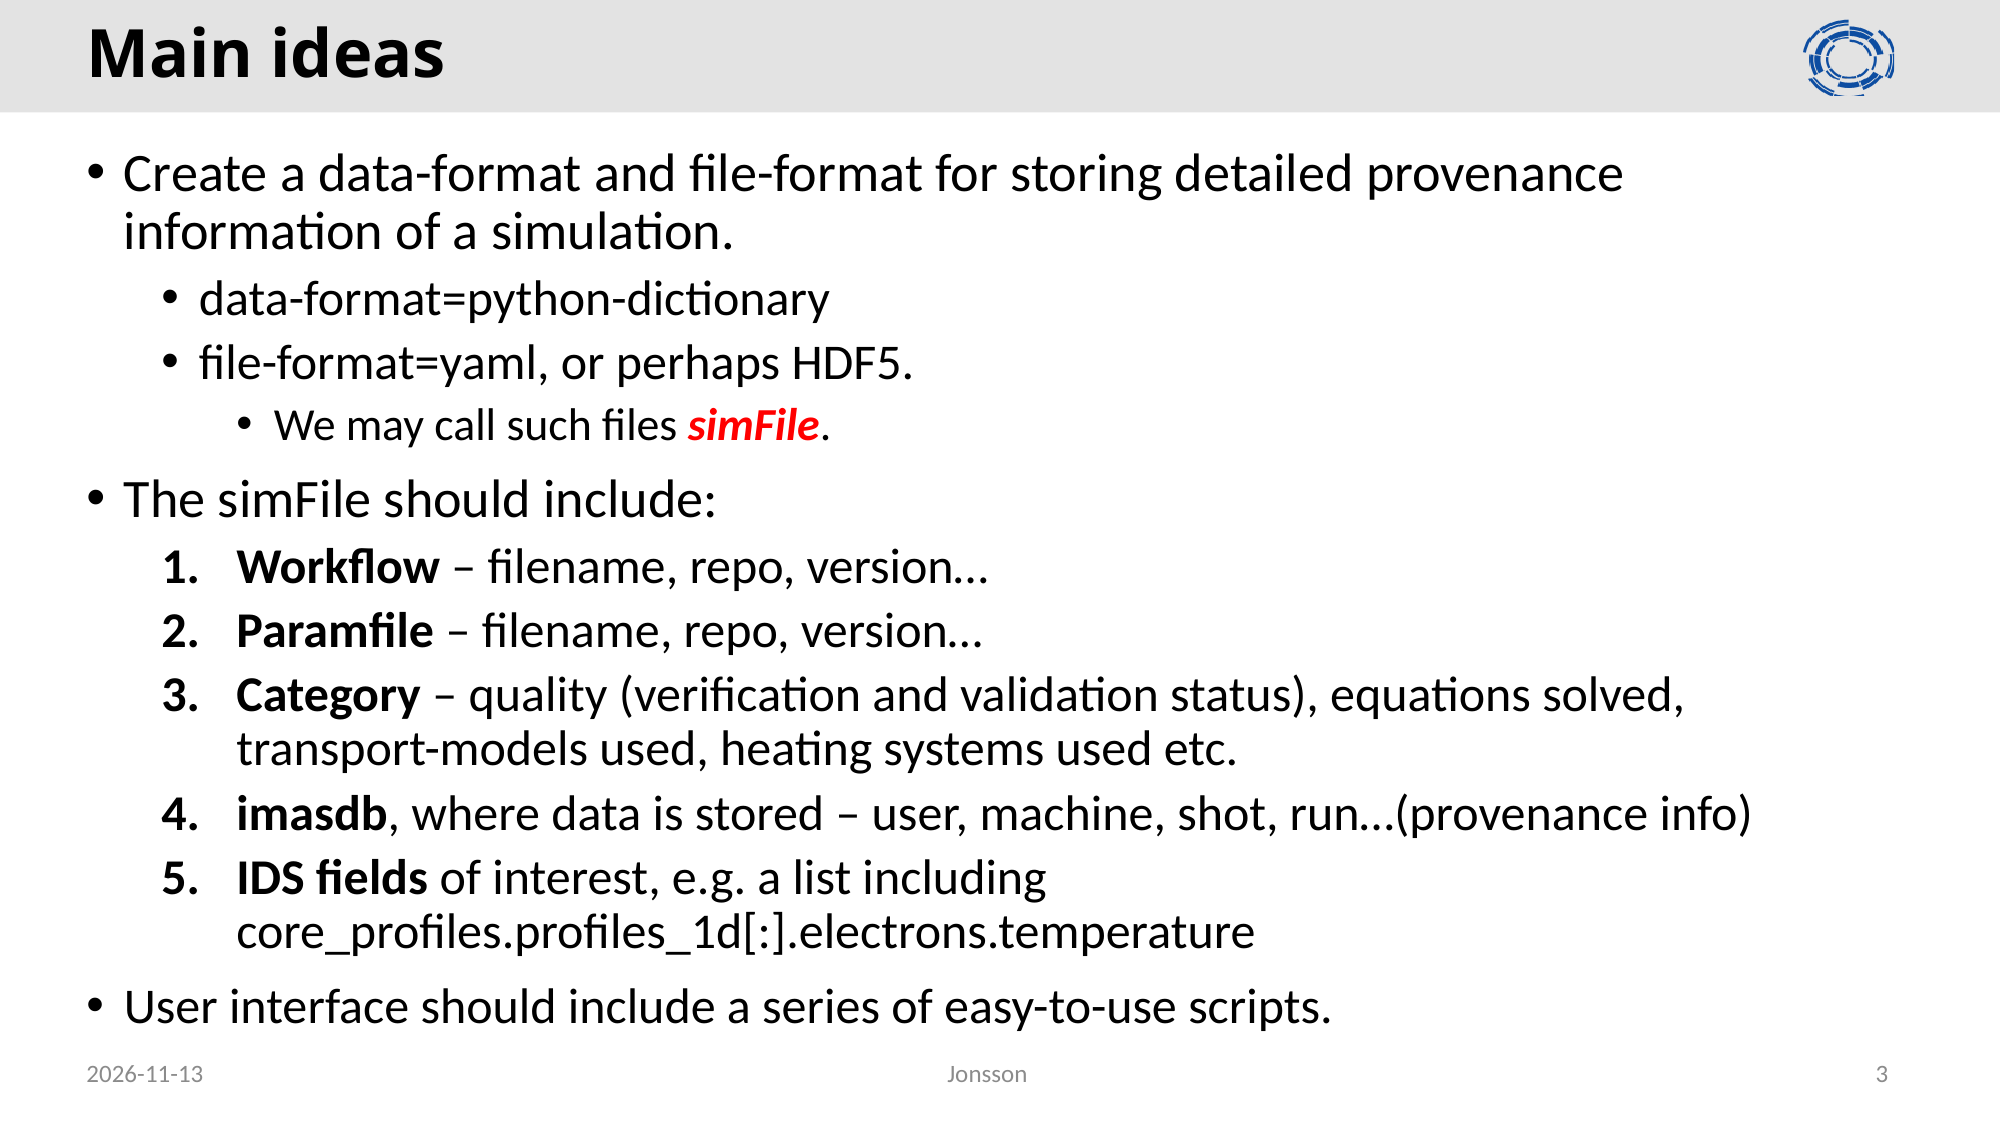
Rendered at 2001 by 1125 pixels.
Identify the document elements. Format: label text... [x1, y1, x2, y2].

title Main ideas [71, 19, 1803, 93]
slide_number 3 [1453, 1042, 1904, 1103]
footer Jonsson [650, 1042, 1325, 1103]
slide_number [71, 1042, 522, 1103]
list Create a data-format and file-format for storing detailed provenance information of a simulation. data-format=python-dictionary file-format=yaml, or perhaps HDF5. We may call such files simFile. The simFile should include: Workflow – filename, repo, version… Paramfile – filename, repo, version… Category – quality (verification and validation status), equations solved, transport-models used, heating systems used etc. imasdb, where data is stored – user, machine, shot, run…(provenance info) IDS fields of interest, e.g. a list including core_profiles.profiles_1d[:].electrons.temperature User interface should include a series of easy-to-use scripts. [71, 137, 1857, 1043]
